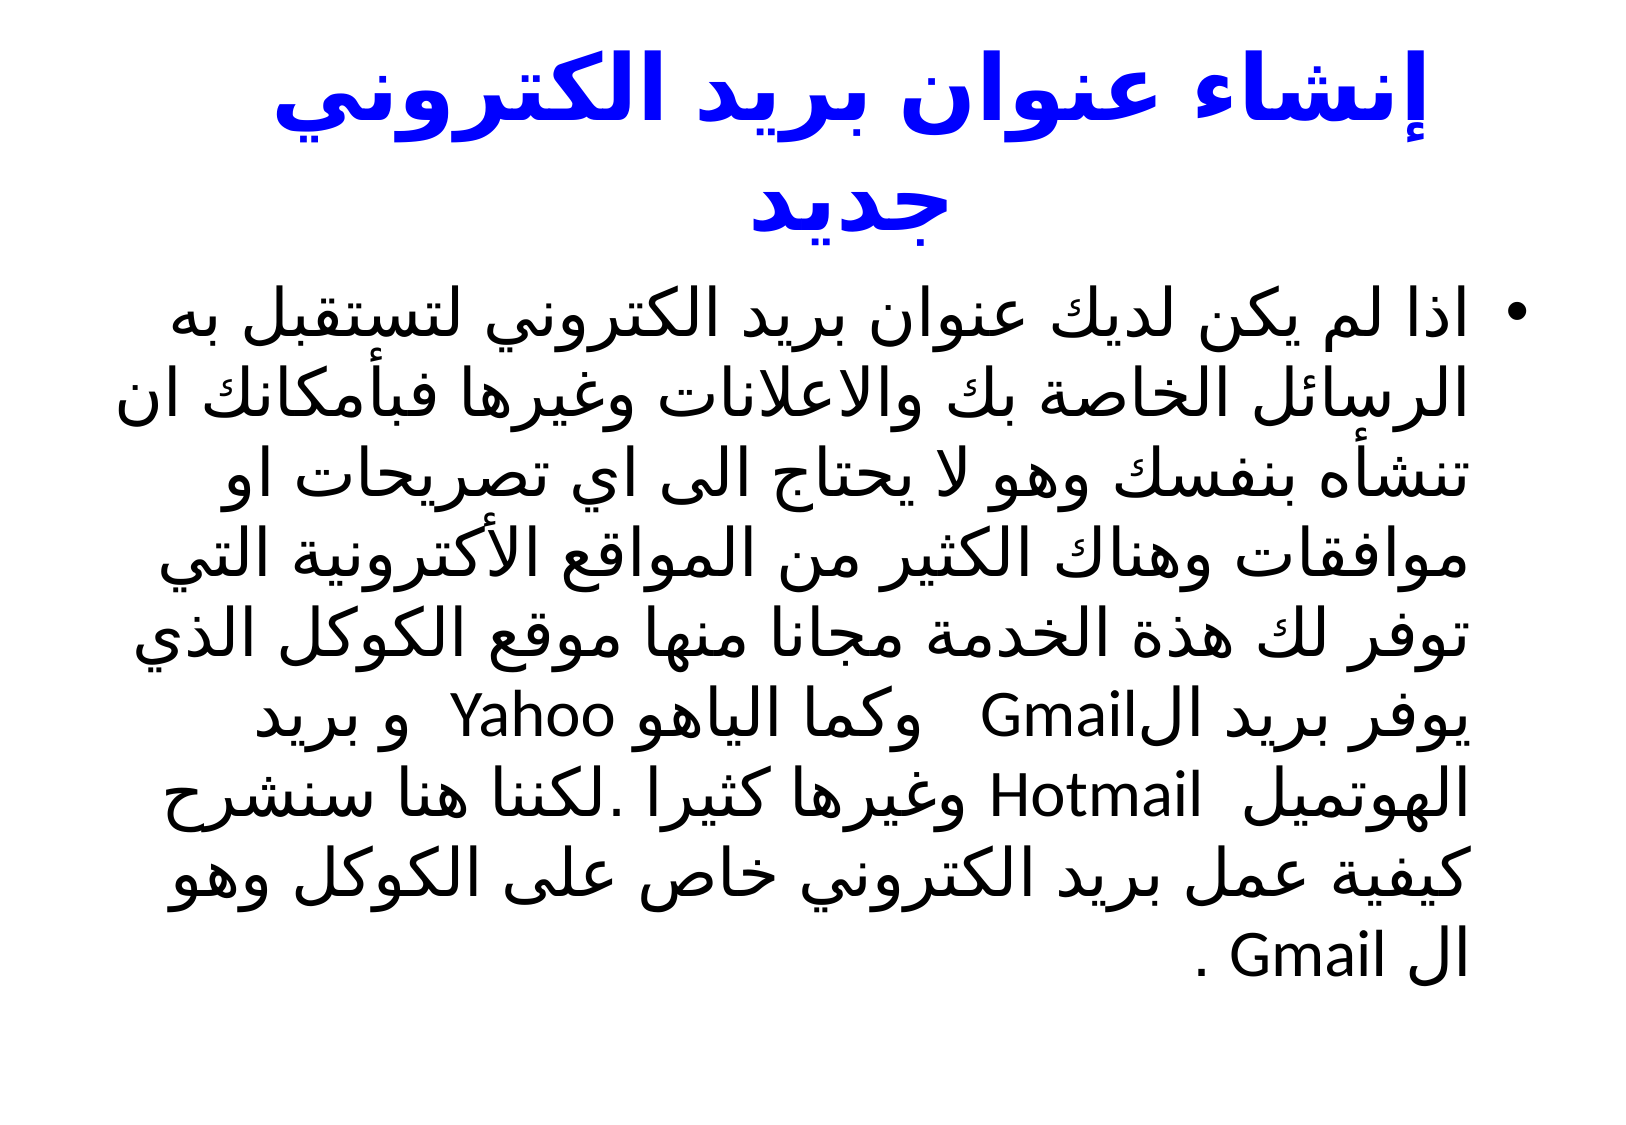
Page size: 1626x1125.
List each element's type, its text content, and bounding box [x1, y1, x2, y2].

title إنشاء عنوان بريد الكتروني جديد [81, 45, 1544, 233]
list اذا لم يكن لديك عنوان بريد الكتروني لتستقبل به الرسائل الخاصة بك والاعلانات وغيرها فبأمكانك ان تنشأه بنفسك وهو لا يحتاج الى اي تصريحات او موافقات وهناك الكثير من المواقع الأكترونية التي توفر لك هذة الخدمة مجانا منها موقع الكوكل الذي يوفر بريد الGmail وكما الياهو Yahoo و بريد الهوتميل Hotmail وغيرها كثيرا .لكننا هنا سنشرح كيفية عمل بريد الكتروني خاص على الكوكل وهو ال Gmail . [81, 262, 1544, 1005]
